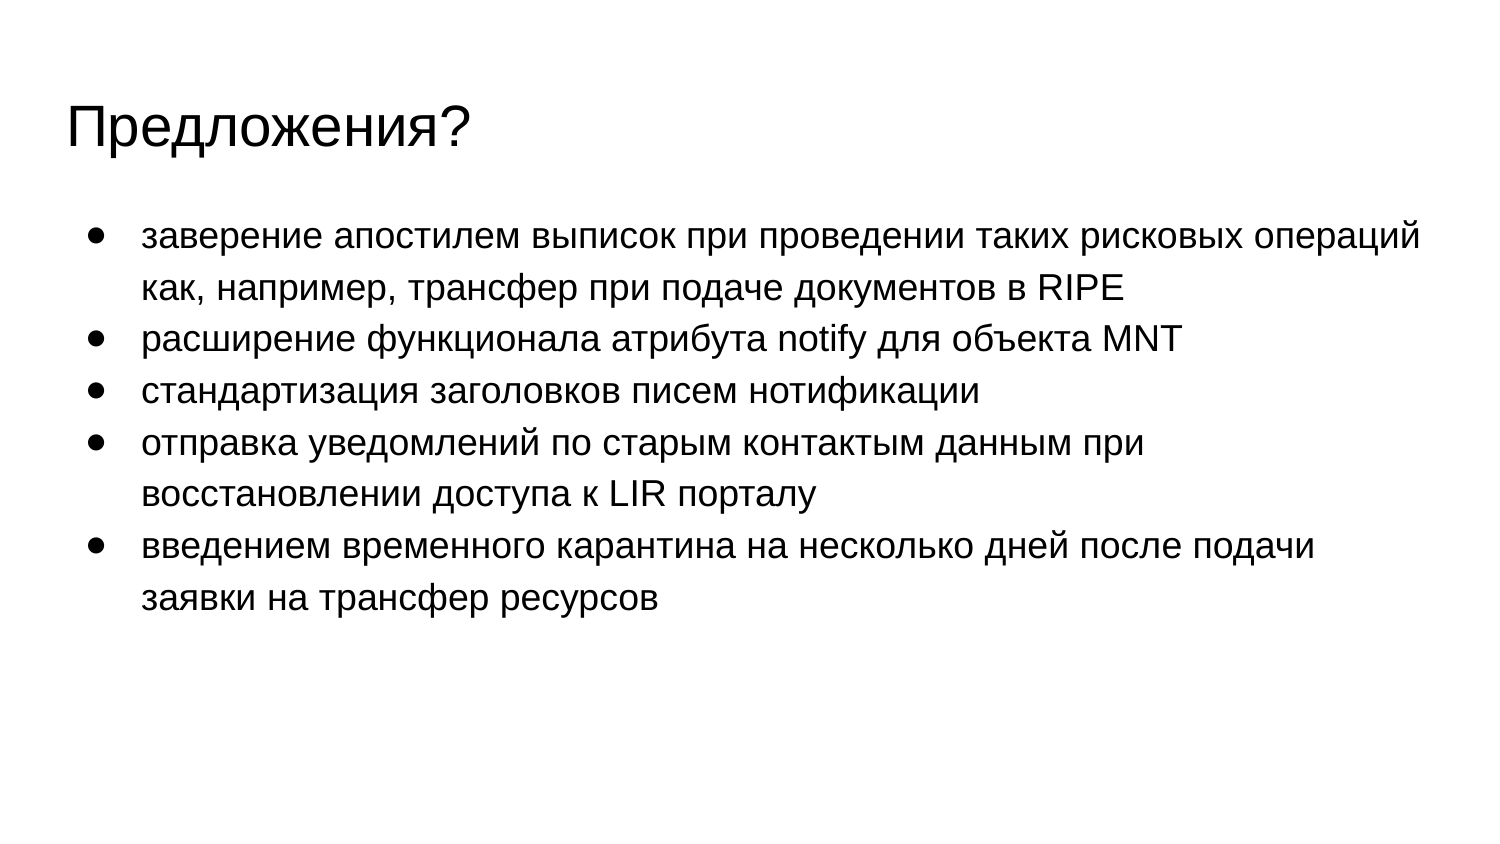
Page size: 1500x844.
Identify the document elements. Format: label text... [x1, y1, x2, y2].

list заверение апостилем выписок при проведении таких рисковых операций как, например, трансфер при подаче документов в RIPE расширение функционала атрибута notify для объекта MNT стандартизация заголовков писем нотификации отправка уведомлений по старым контактым данным при восстановлении доступа к LIR порталу введением временного карантина на несколько дней после подачи заявки на трансфер ресурсов [51, 189, 1449, 750]
title Предложения? [51, 72, 1449, 167]
